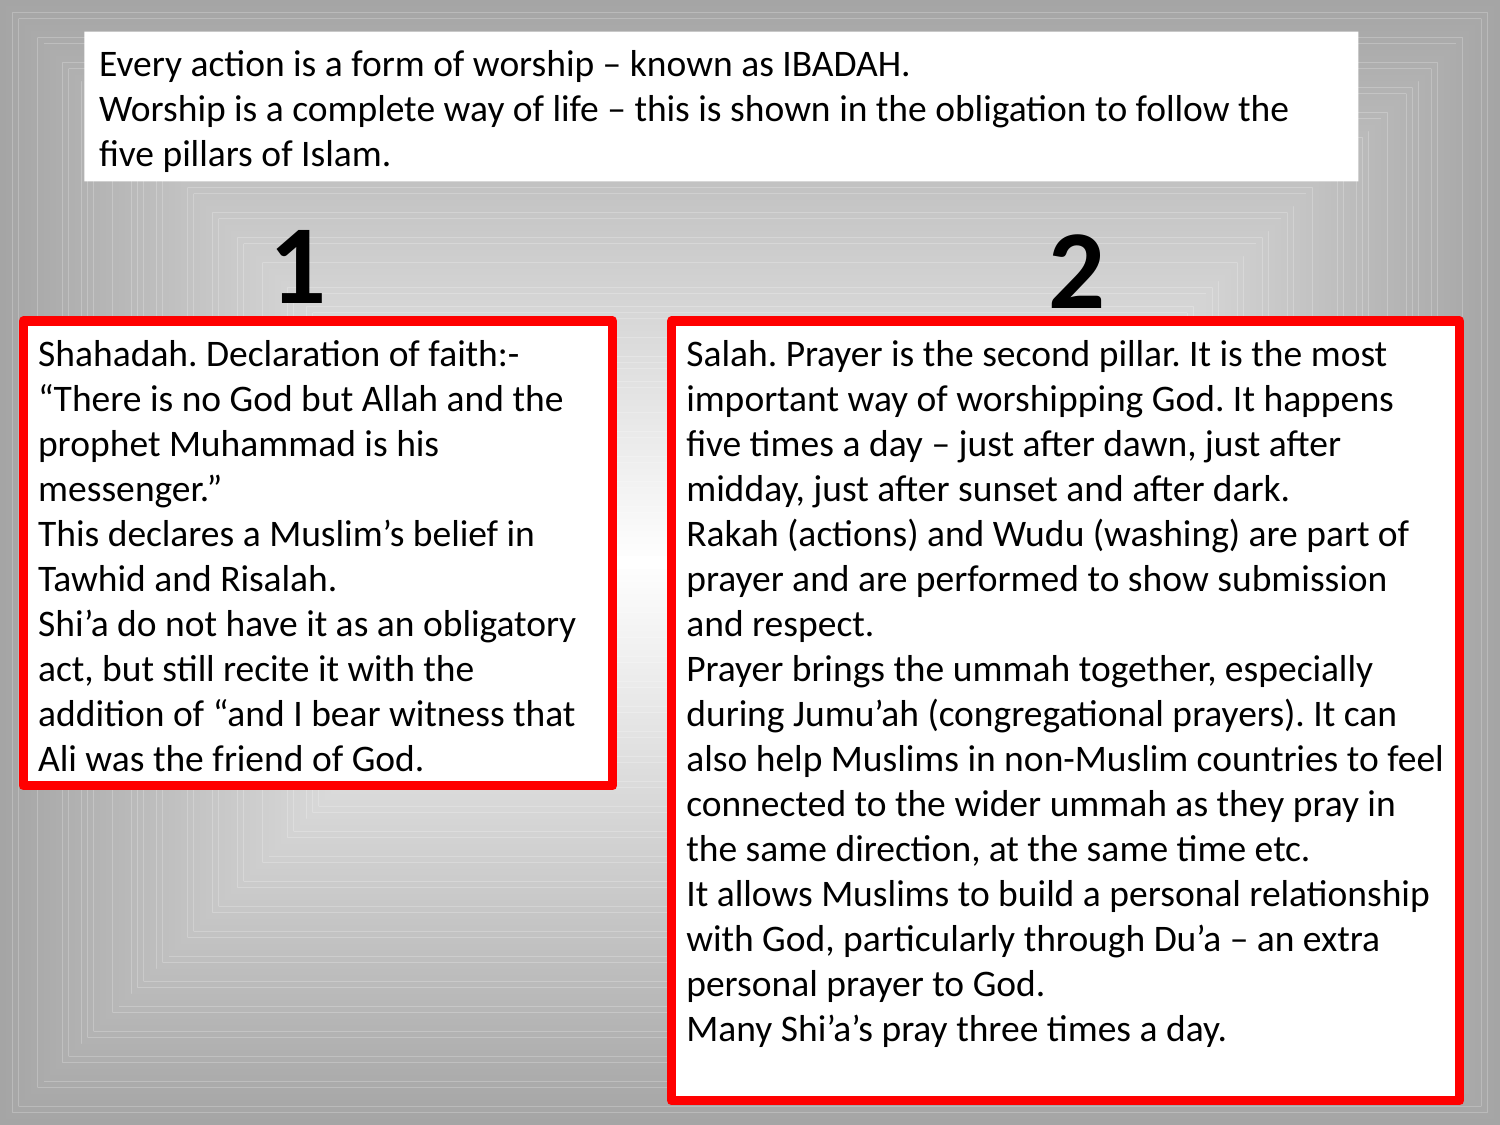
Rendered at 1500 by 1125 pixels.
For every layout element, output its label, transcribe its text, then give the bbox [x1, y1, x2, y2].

text_box 2 [1033, 188, 1121, 339]
text_box 1 [254, 183, 342, 334]
text_box Salah. Prayer is the second pillar. It is the most important way of worshipping God. It happens five times a day – just after dawn, just after midday, just after sunset and after dark. Rakah (actions) and Wudu (washing) are part of prayer and are performed to show submission and respect. Prayer brings the ummah together, especially during Jumu’ah (congregational prayers). It can also help Muslims in non-Muslim countries to feel connected to the wider ummah as they pray in the same direction, at the same time etc. It allows Muslims to build a personal relationship with God, particularly through Du’a – an extra personal prayer to God. Many Shi’a’s pray three times a day. [671, 321, 1460, 1101]
text_box Shahadah. Declaration of faith:- “There is no God but Allah and the prophet Muhammad is his messenger.” This declares a Muslim’s belief in Tawhid and Risalah. Shi’a do not have it as an obligatory act, but still recite it with the addition of “and I bear witness that Ali was the friend of God. [23, 321, 613, 786]
text_box Every action is a form of worship – known as IBADAH. Worship is a complete way of life – this is shown in the obligation to follow the five pillars of Islam. [84, 31, 1359, 182]
